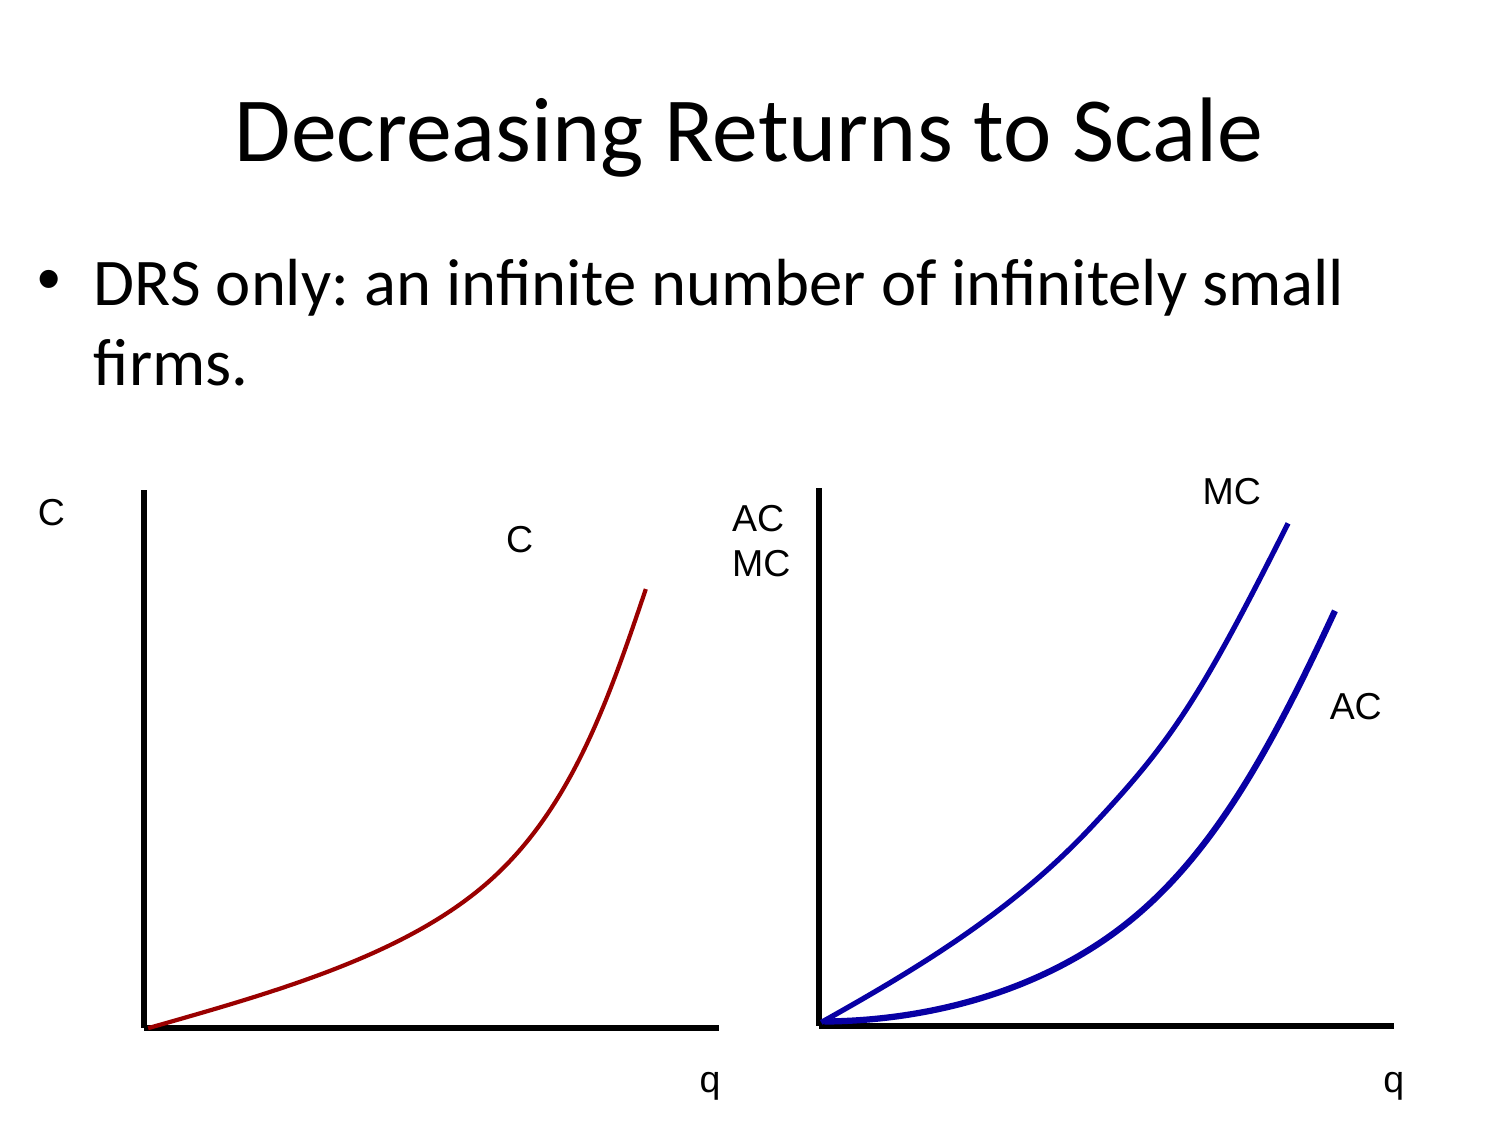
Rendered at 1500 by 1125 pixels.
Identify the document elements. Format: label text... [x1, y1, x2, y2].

text_box MC [1188, 460, 1276, 520]
text_box AC MC [717, 486, 806, 592]
text_box q [684, 1047, 736, 1108]
text_box [823, 522, 1290, 1023]
text_box C [491, 507, 548, 568]
text_box C [23, 480, 80, 541]
text_box AC [1315, 674, 1397, 735]
text_box [149, 588, 648, 1027]
list DRS only: an infinite number of infinitely small firms. [22, 230, 1486, 1107]
text_box [824, 609, 1337, 1024]
text_box q [1368, 1047, 1420, 1108]
title Decreasing Returns to Scale [74, 12, 1426, 230]
